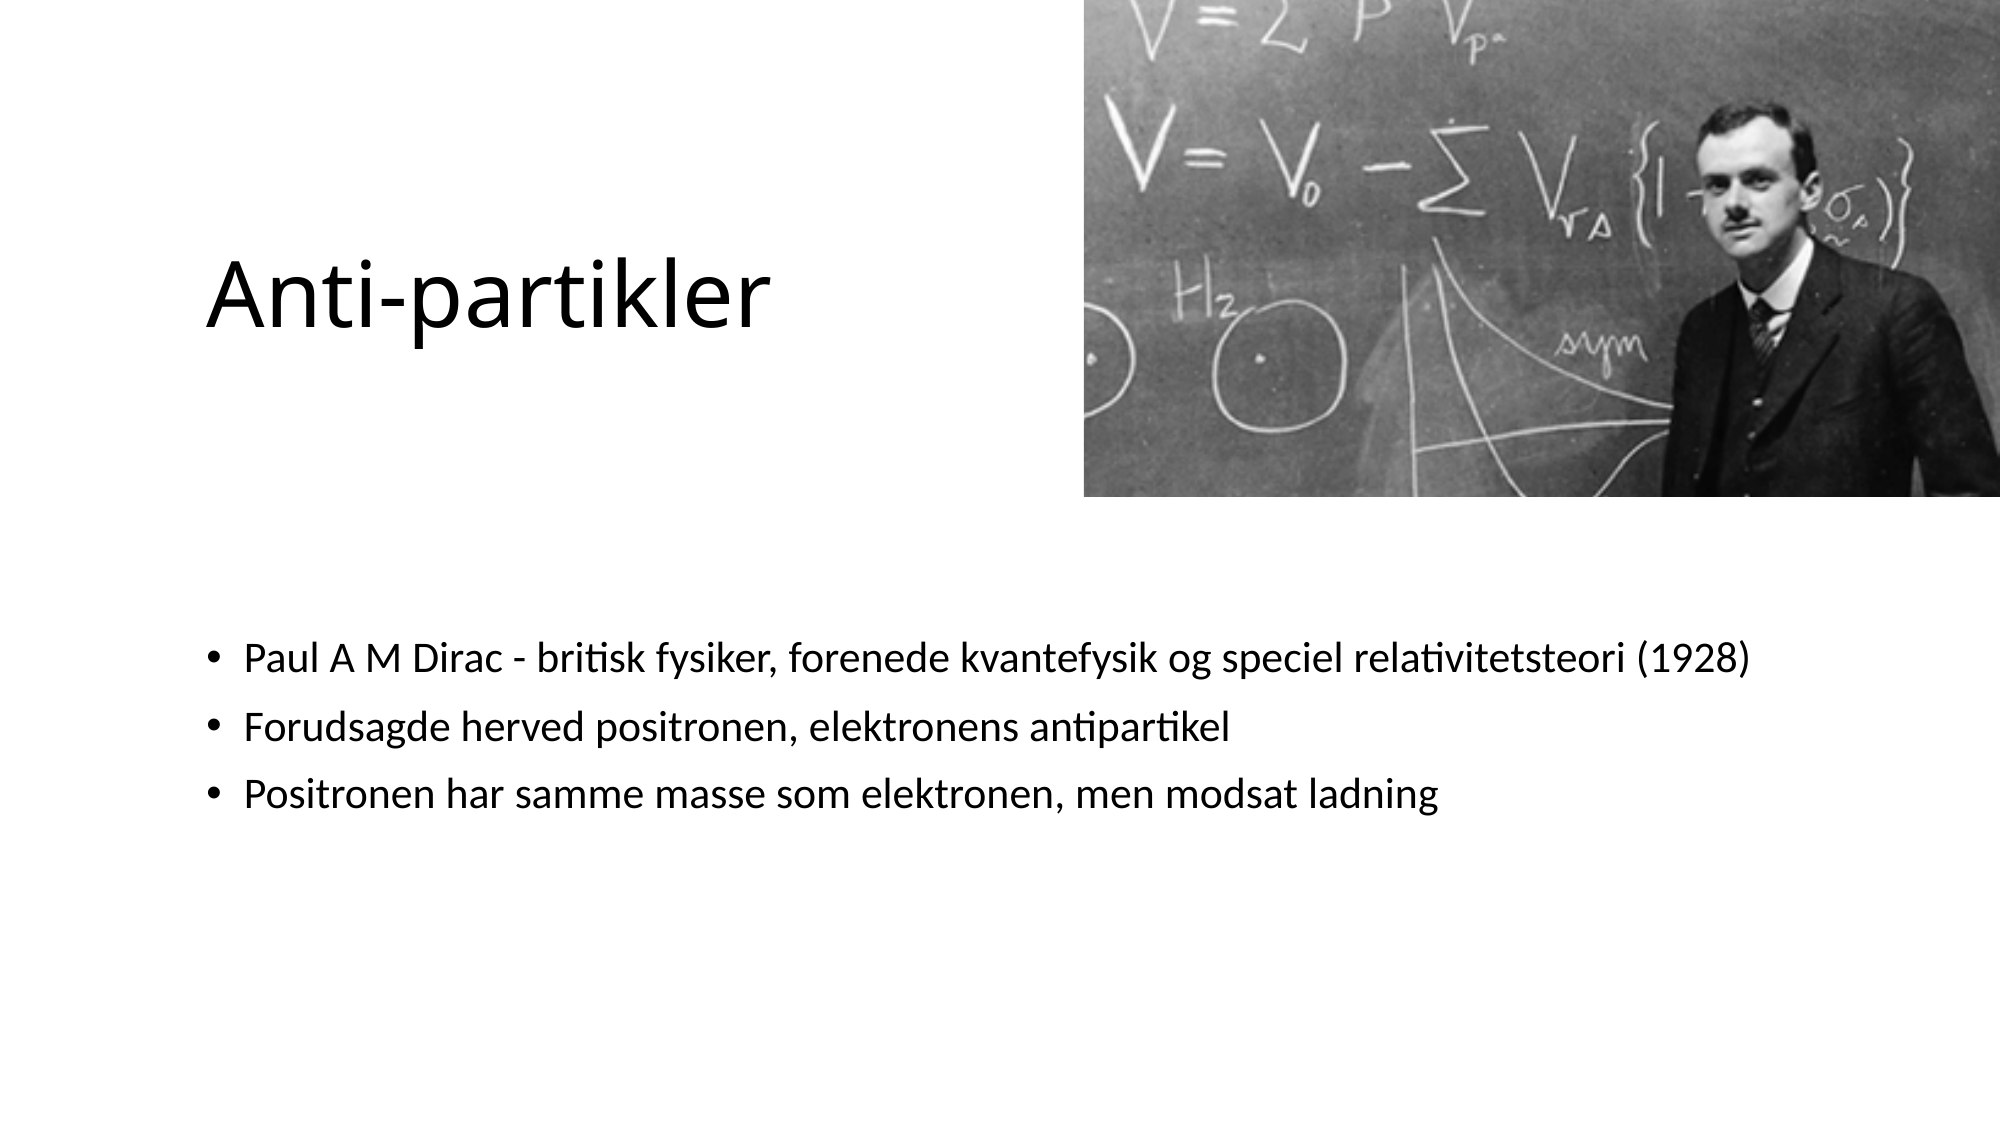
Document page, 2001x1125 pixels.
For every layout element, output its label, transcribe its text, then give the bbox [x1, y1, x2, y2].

list Paul A M Dirac - britisk fysiker, forenede kvantefysik og speciel relativitetsteori (1928) Forudsagde herved positronen, elektronens antipartikel Positronen har samme masse som elektronen, men modsat ladning [191, 580, 1890, 1078]
title Anti-partikler [191, 111, 1023, 484]
picture [1083, 0, 2000, 497]
